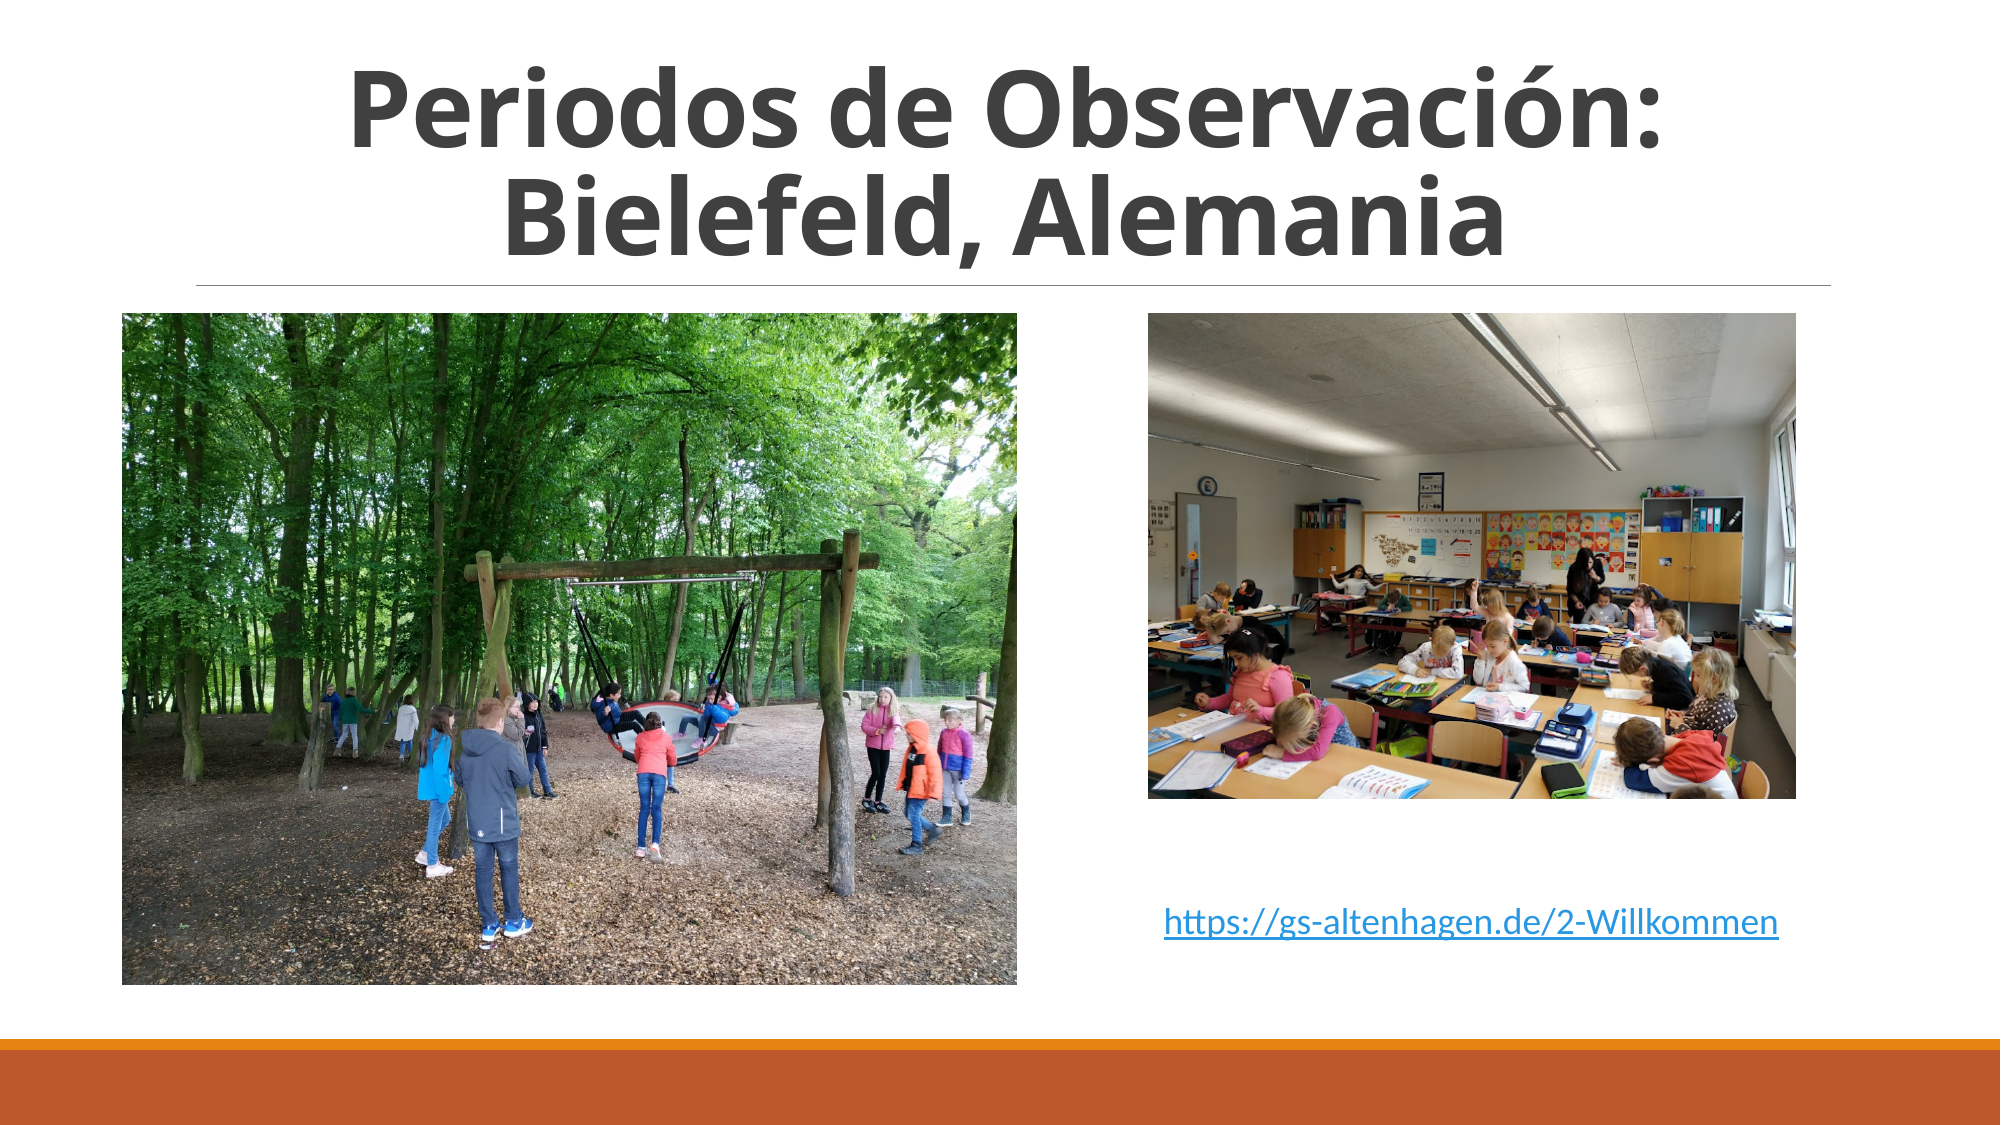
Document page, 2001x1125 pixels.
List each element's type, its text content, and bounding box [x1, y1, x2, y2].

title Periodos de Observación: Bielefeld, Alemania [179, 47, 1830, 285]
picture [1148, 312, 1796, 799]
text_box https://gs-altenhagen.de/2-Willkommen [1148, 889, 1920, 950]
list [121, 313, 1017, 985]
